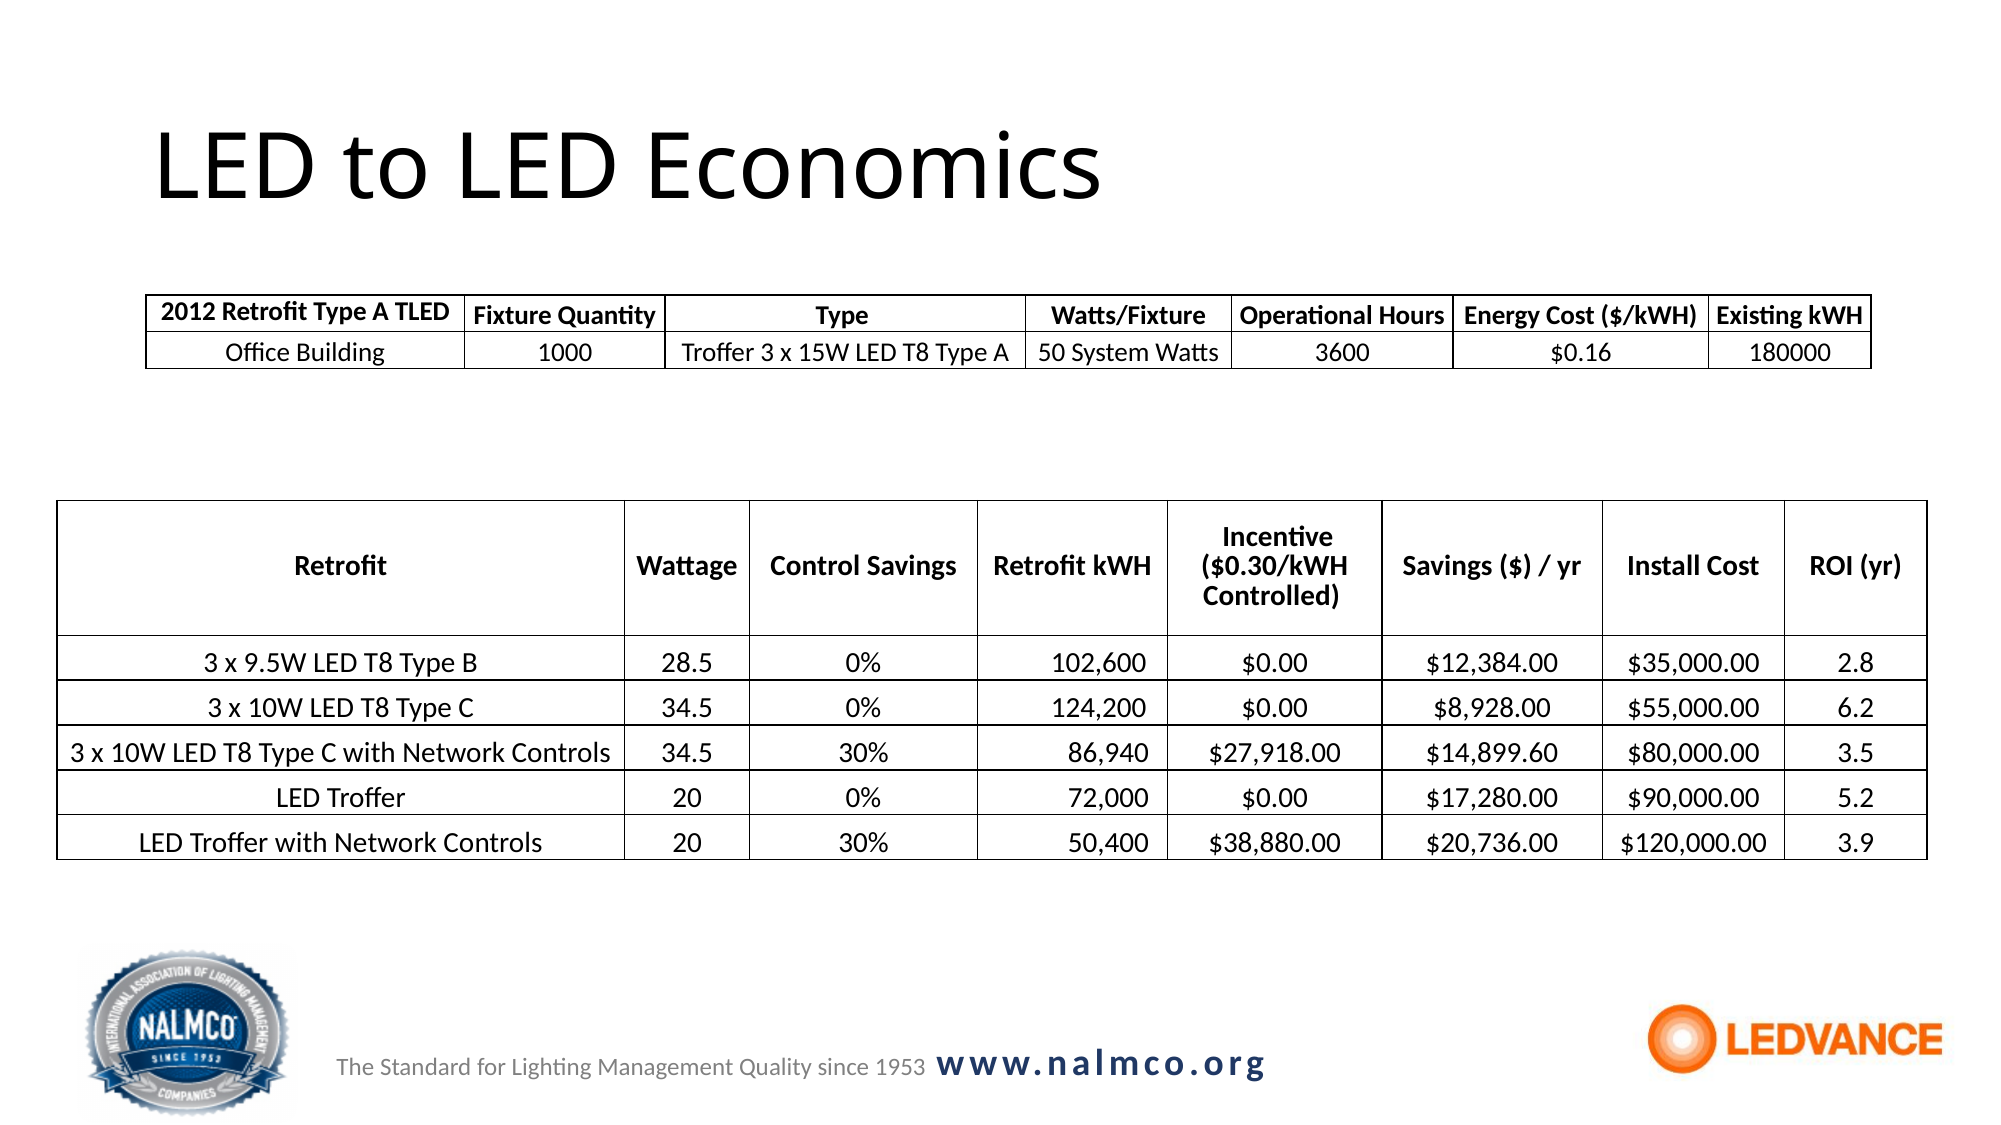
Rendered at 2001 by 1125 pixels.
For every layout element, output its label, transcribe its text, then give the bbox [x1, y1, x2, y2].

table_cell 3 x 10W LED T8 Type C [58, 681, 624, 724]
table_cell $0.00 [1168, 771, 1381, 814]
table_cell 30% [750, 726, 977, 769]
table_cell $0.16 [1454, 332, 1708, 368]
table_cell $8,928.00 [1383, 681, 1602, 724]
table_header Install Cost [1603, 501, 1784, 635]
table_cell 50 System Watts [1026, 332, 1231, 368]
table_cell $38,880.00 [1168, 815, 1381, 859]
table_header Retrofit kWH [978, 501, 1167, 635]
table_cell $80,000.00 [1603, 726, 1784, 769]
table_cell $0.00 [1168, 636, 1381, 679]
table_header Type [666, 296, 1025, 331]
table_cell 20 [625, 815, 749, 859]
table_cell $20,736.00 [1383, 815, 1602, 859]
table_cell 50,400 [978, 815, 1167, 859]
table_cell 0% [750, 681, 977, 724]
table_cell 72,000 [978, 771, 1167, 814]
table_cell 3600 [1232, 332, 1452, 368]
picture [1617, 952, 1973, 1125]
table_cell 3.9 [1785, 815, 1926, 859]
table_cell $12,384.00 [1383, 636, 1602, 679]
table_cell $90,000.00 [1603, 771, 1784, 814]
table_cell $17,280.00 [1383, 771, 1602, 814]
table_header Control Savings [750, 501, 977, 635]
table_cell 34.5 [625, 726, 749, 769]
table_cell 102,600 [978, 636, 1167, 679]
table_cell 86,940 [978, 726, 1167, 769]
table_cell Office Building [147, 332, 464, 368]
table_cell 20 [625, 771, 749, 814]
table_cell 34.5 [625, 681, 749, 724]
table_header Savings ($) / yr [1383, 501, 1602, 635]
table_header Retrofit [58, 501, 624, 635]
table_cell LED Troffer [58, 771, 624, 814]
table_cell 0% [750, 636, 977, 679]
table_cell $120,000.00 [1603, 815, 1784, 859]
table_cell LED Troffer with Network Controls [58, 815, 624, 859]
table_header Existing kWH [1709, 296, 1870, 331]
table_header 2012 Retrofit Type A TLED [147, 296, 464, 331]
table_cell 2.8 [1785, 636, 1926, 679]
table_header Watts/Fixture [1026, 296, 1231, 331]
table_cell Troffer 3 x 15W LED T8 Type A [666, 332, 1025, 368]
table_cell 28.5 [625, 636, 749, 679]
table_cell 1000 [465, 332, 664, 368]
table_header Wattage [625, 501, 749, 635]
table_cell $27,918.00 [1168, 726, 1381, 769]
table_cell 30% [750, 815, 977, 859]
table_header Operational Hours [1232, 296, 1452, 331]
table_cell $35,000.00 [1603, 636, 1784, 679]
table_cell 3 x 9.5W LED T8 Type B [58, 636, 624, 679]
table_cell 0% [750, 771, 977, 814]
table_cell 180000 [1709, 332, 1870, 368]
table_cell 3 x 10W LED T8 Type C with Network Controls [58, 726, 624, 769]
table_header Incentive ($0.30/kWH Controlled) [1168, 501, 1381, 635]
picture [105, 971, 270, 1095]
table_cell 124,200 [978, 681, 1167, 724]
table_header Fixture Quantity [465, 296, 664, 331]
table_header Energy Cost ($/kWH) [1454, 296, 1708, 331]
table_cell 3.5 [1785, 726, 1926, 769]
table_cell $14,899.60 [1383, 726, 1602, 769]
table_cell 5.2 [1785, 771, 1926, 814]
table_cell $55,000.00 [1603, 681, 1784, 724]
table_cell 6.2 [1785, 681, 1926, 724]
table_cell $0.00 [1168, 681, 1381, 724]
title LED to LED Economics [137, 59, 1863, 278]
table_header ROI (yr) [1785, 501, 1926, 635]
